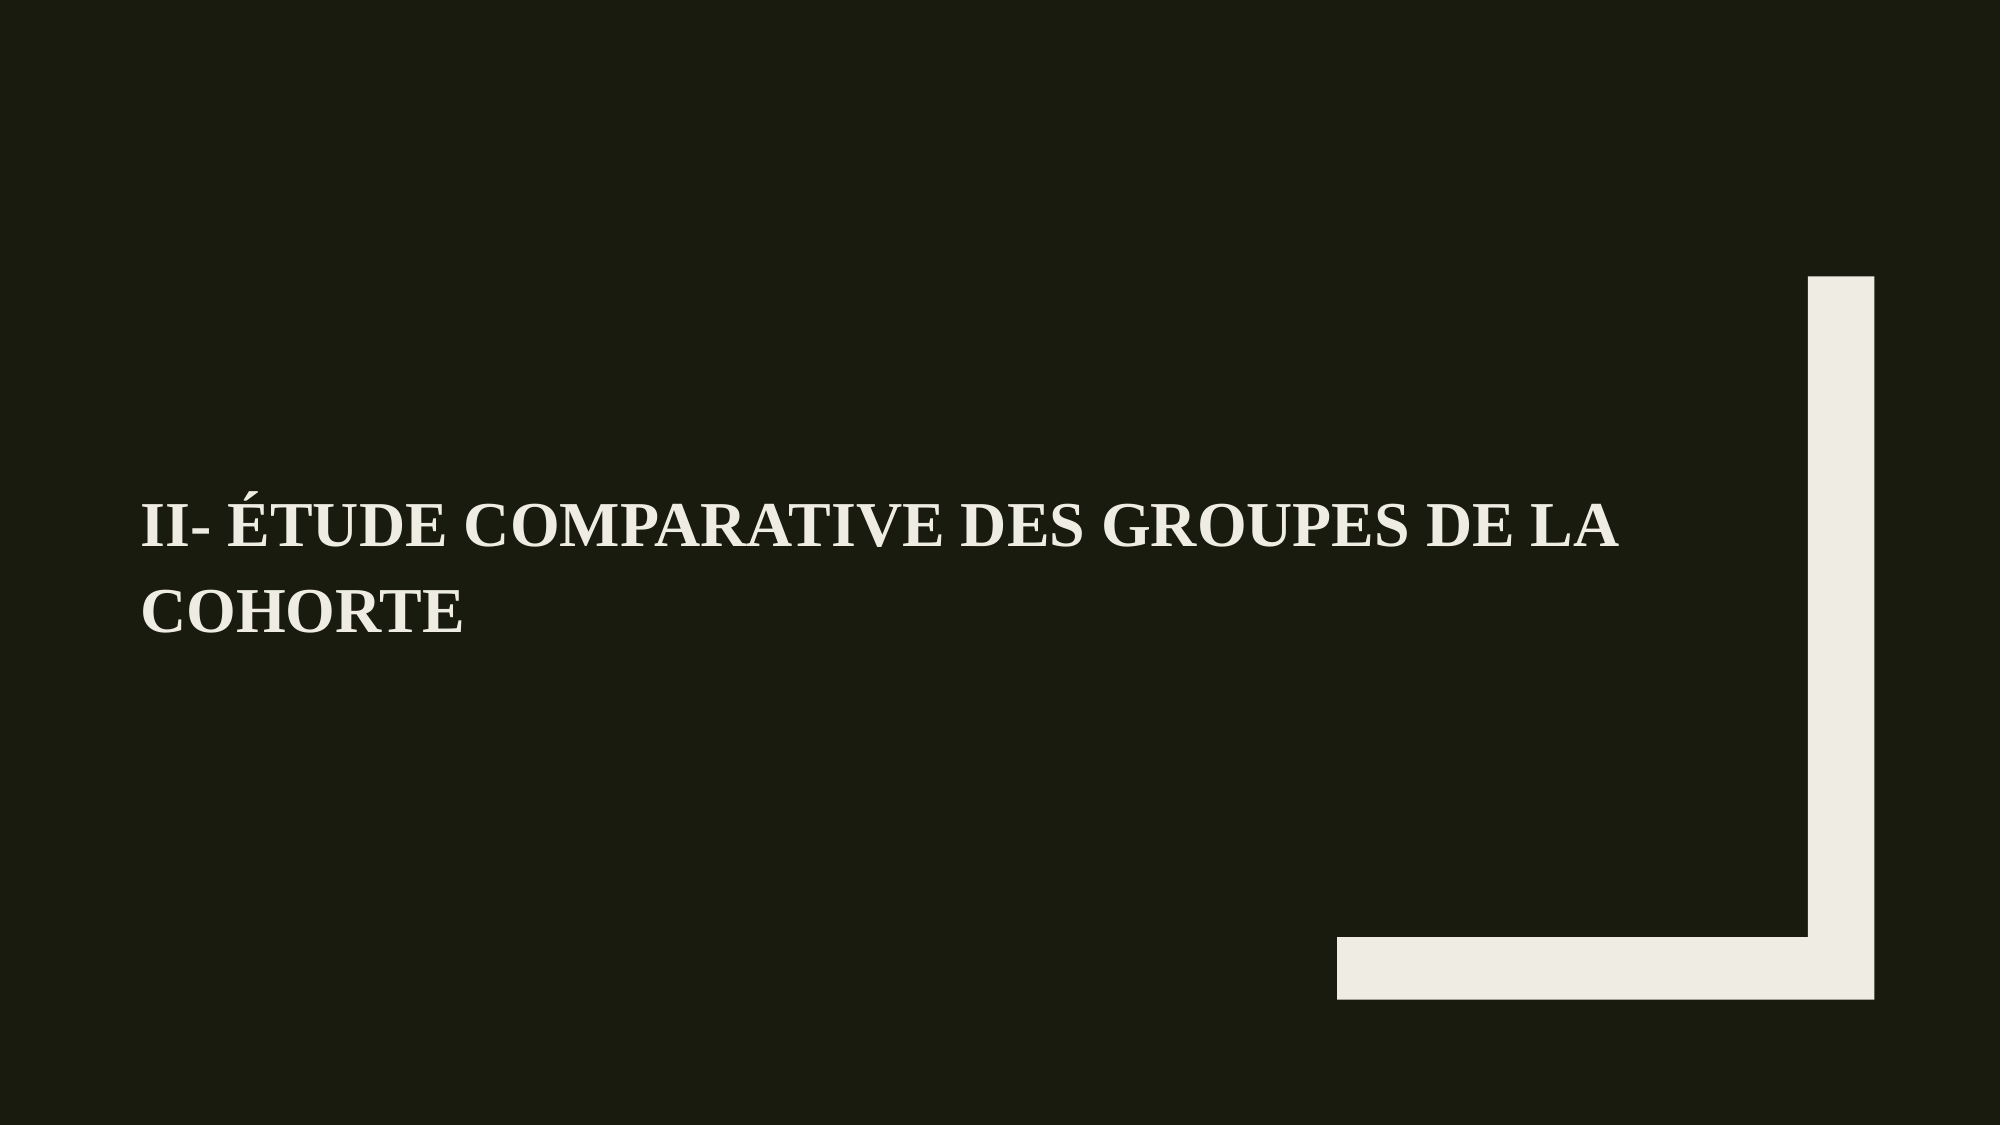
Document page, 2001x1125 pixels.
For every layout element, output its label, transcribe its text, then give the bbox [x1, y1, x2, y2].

list II- Étude comparative des groupes de la cohorte [125, 465, 1703, 654]
